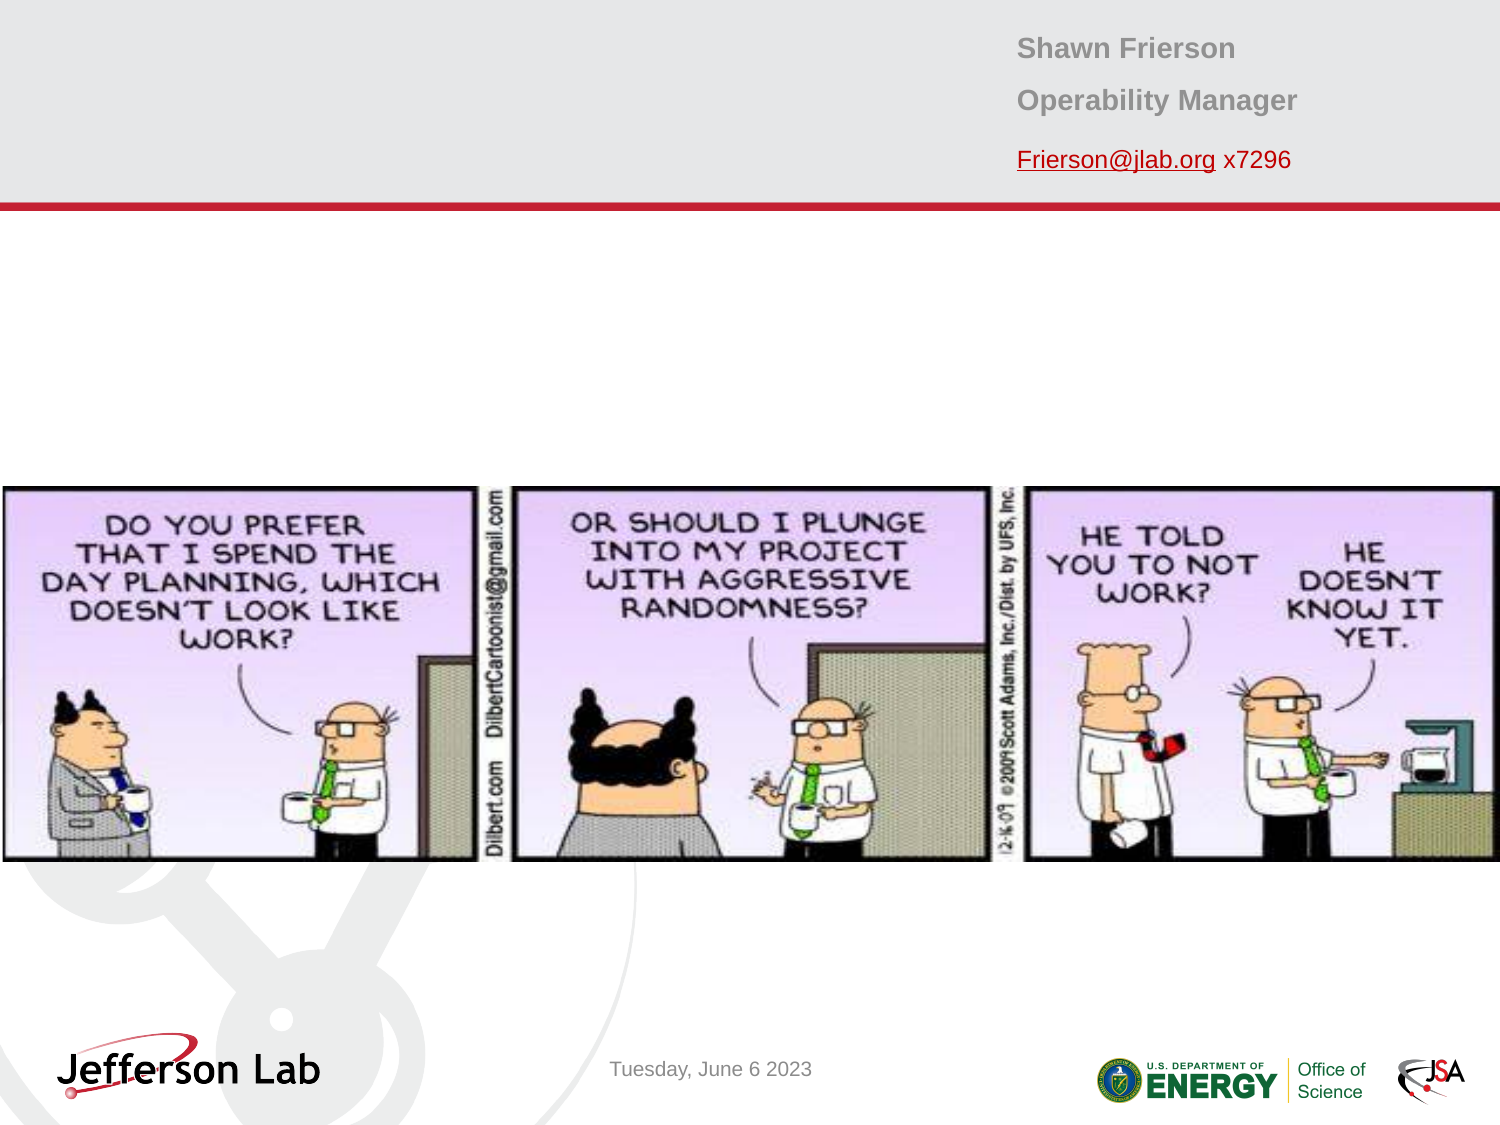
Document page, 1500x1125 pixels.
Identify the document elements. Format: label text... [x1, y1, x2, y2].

list Frierson@jlab.org x7296 [1001, 139, 1478, 185]
picture [0, 482, 1500, 1125]
list Shawn Frierson Operability Manager [1001, 25, 1478, 130]
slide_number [594, 1038, 932, 1098]
picture [1097, 1058, 1366, 1103]
picture [1398, 1059, 1465, 1105]
